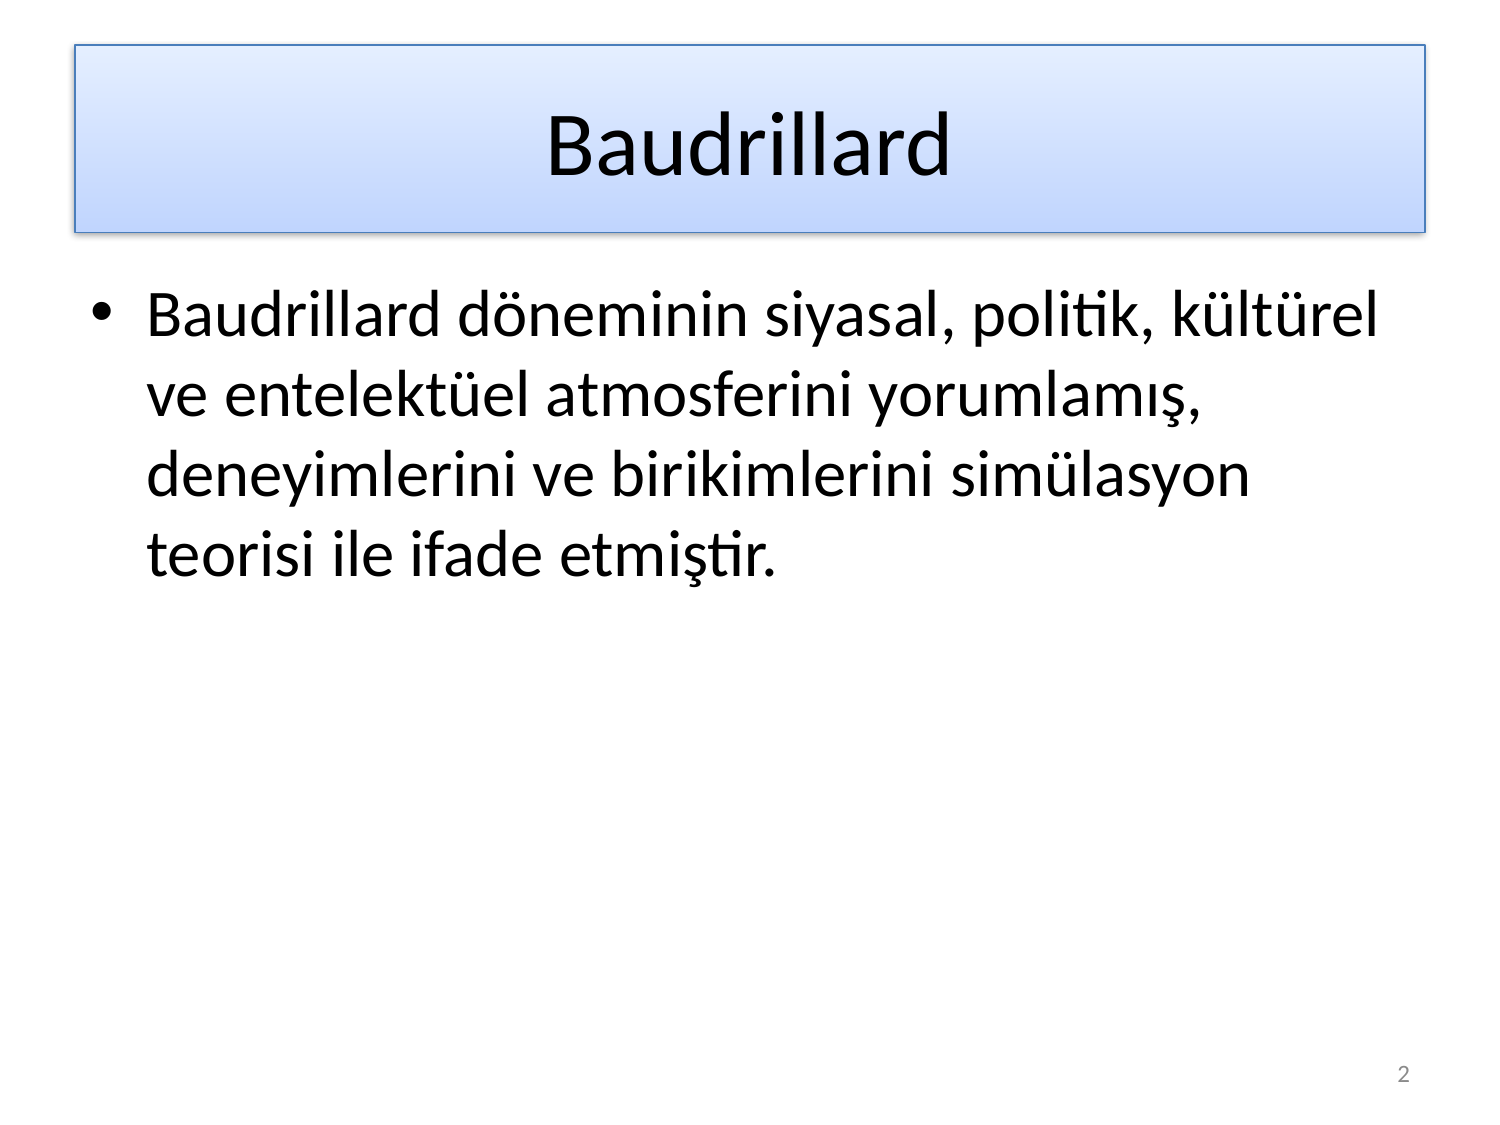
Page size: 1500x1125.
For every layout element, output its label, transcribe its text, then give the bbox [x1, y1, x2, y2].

slide_number 2 [1074, 1042, 1425, 1103]
list Baudrillard döneminin siyasal, politik, kültürel ve entelektüel atmosferini yorumlamış, deneyimlerini ve birikimlerini simülasyon teorisi ile ifade etmiştir. [75, 262, 1425, 1005]
title Baudrillard [74, 44, 1426, 233]
